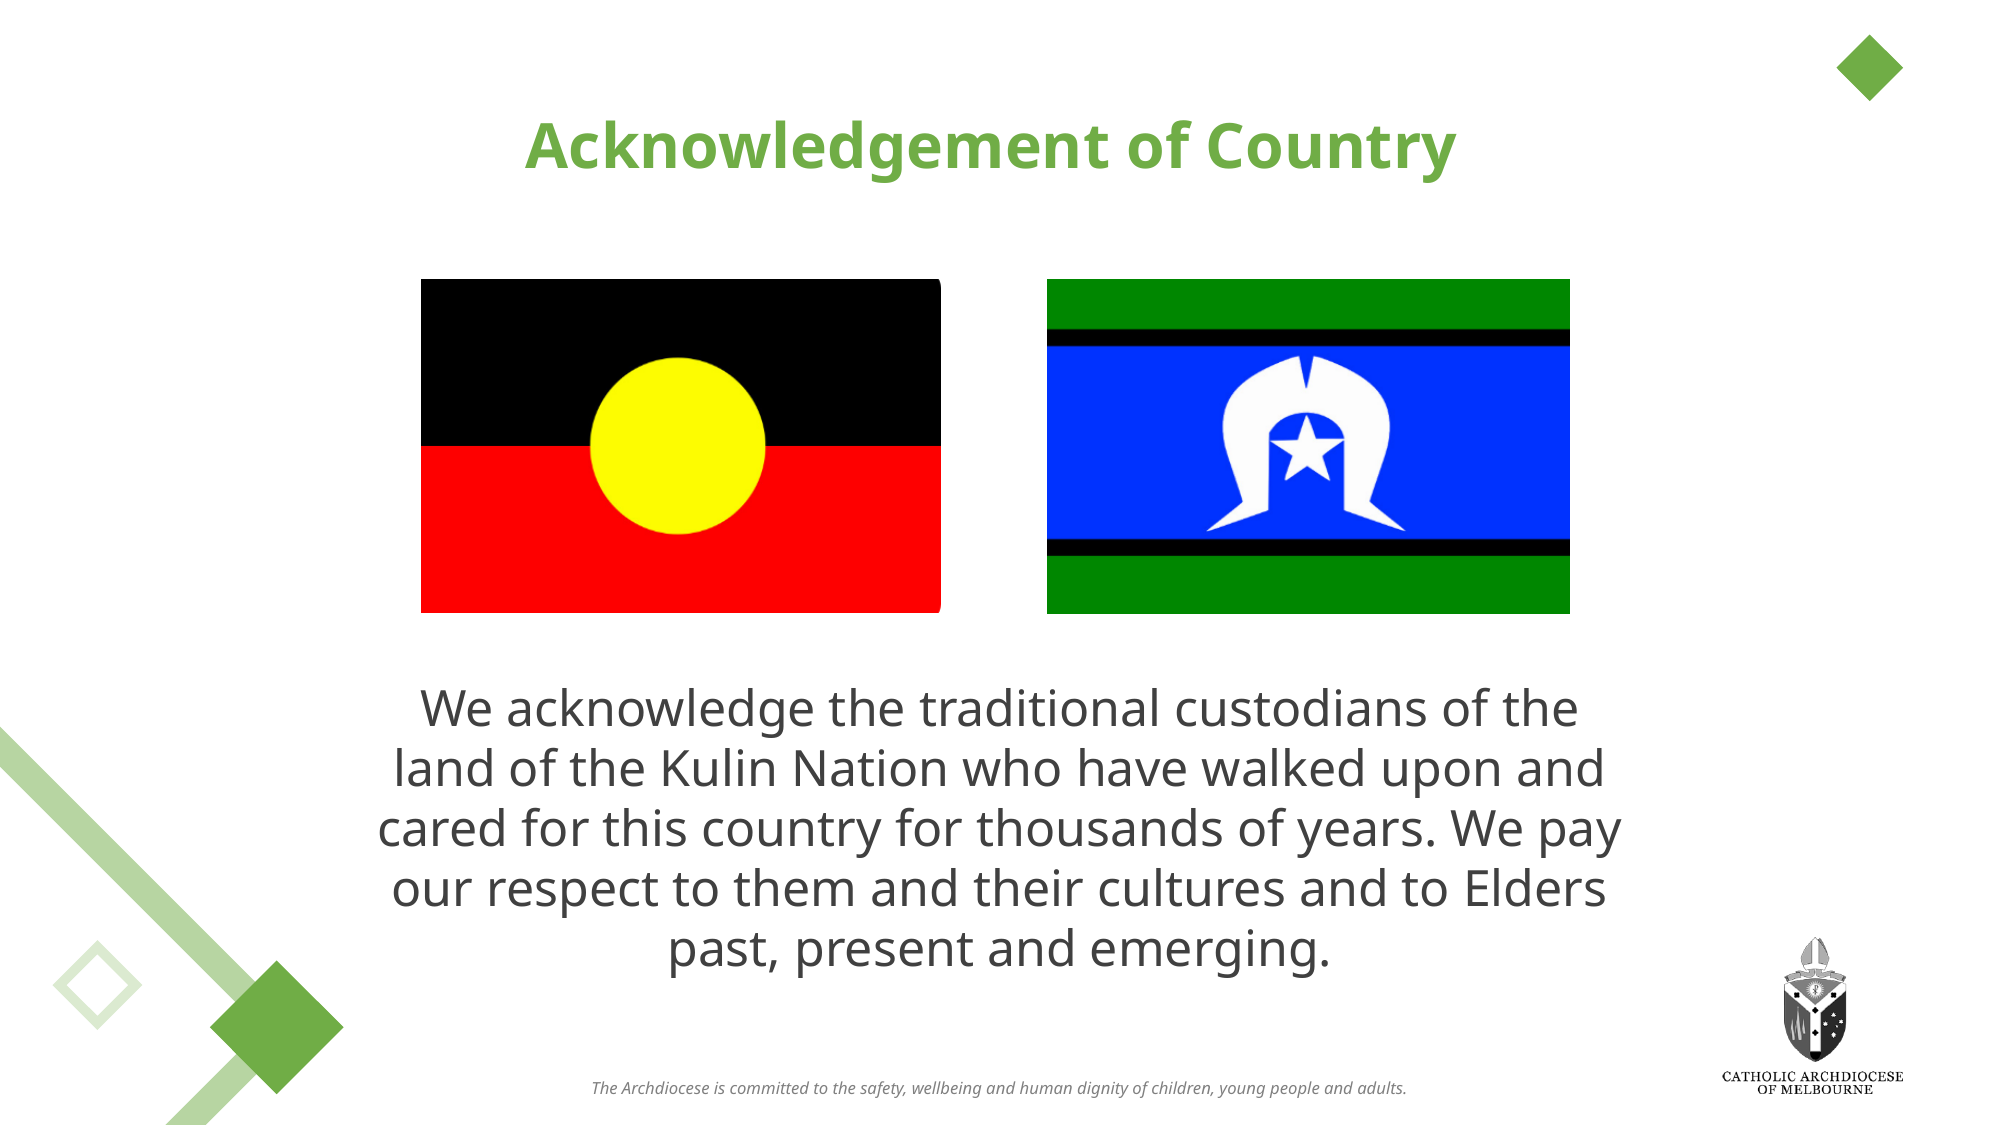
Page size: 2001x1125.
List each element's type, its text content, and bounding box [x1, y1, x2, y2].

picture [1722, 937, 1903, 1094]
picture [420, 279, 942, 613]
picture [1046, 278, 1571, 614]
title Acknowledgement of Country [99, 66, 1900, 220]
list We acknowledge the traditional custodians of the land of the Kulin Nation who have walked upon and cared for this country for thousands of years. We pay our respect to them and their cultures and to Elders past, present and emerging. [350, 668, 1650, 1035]
